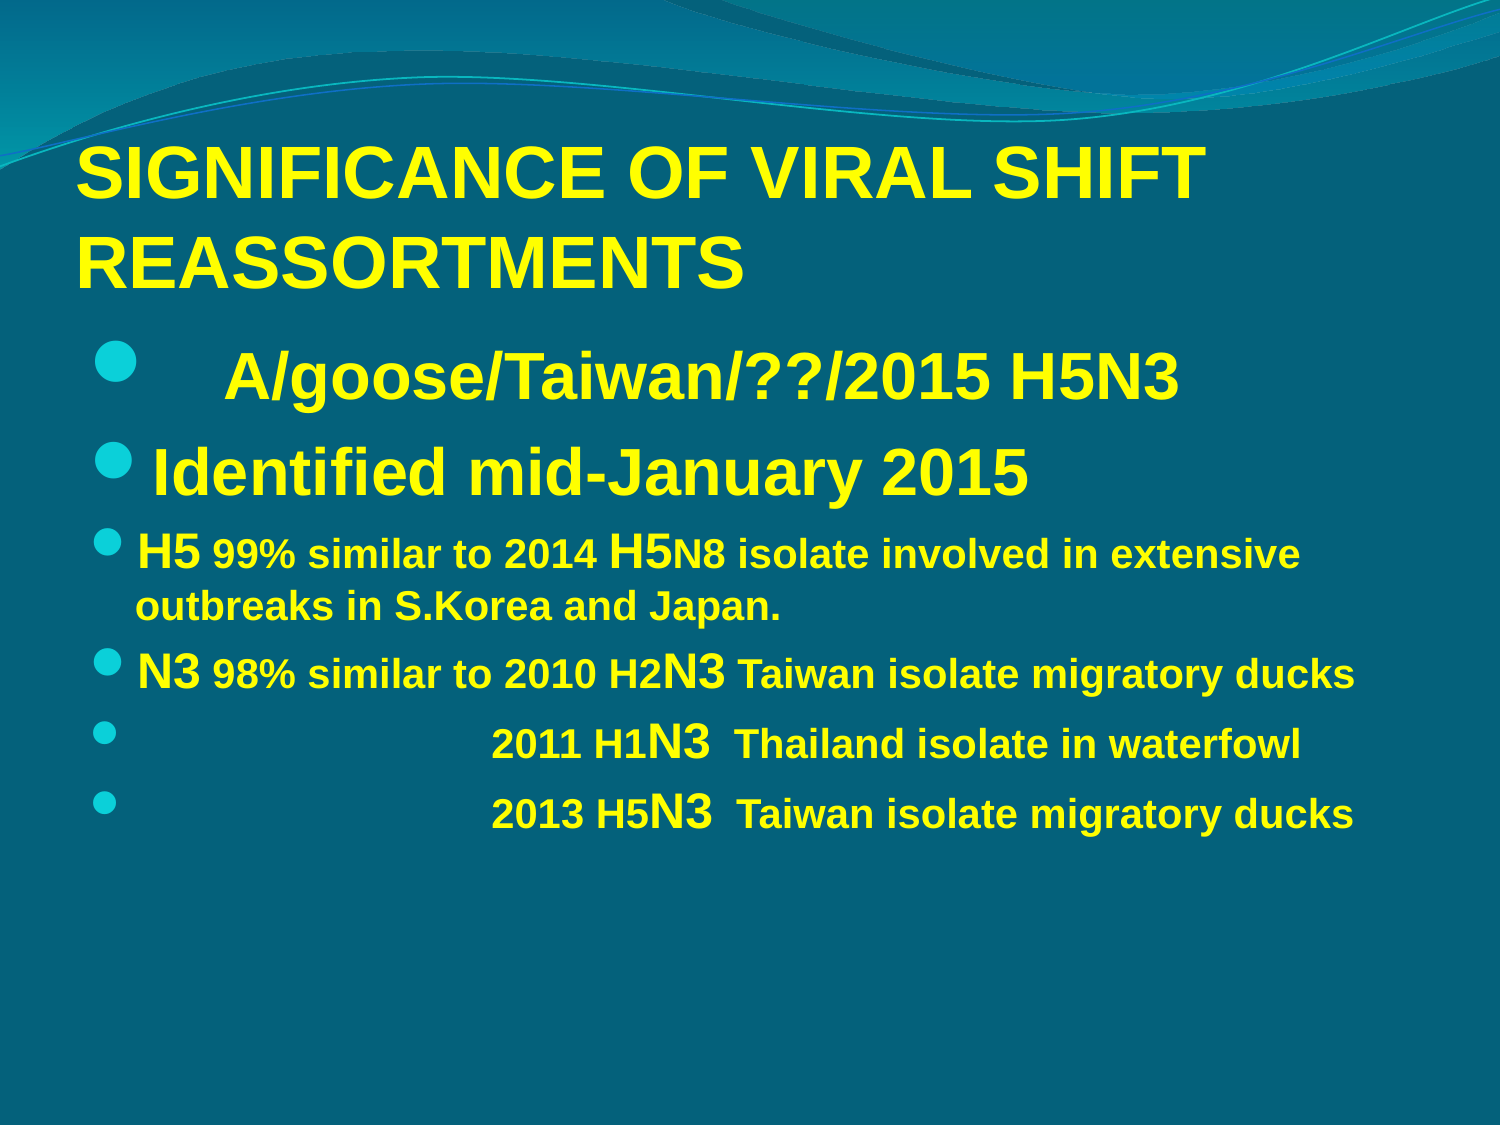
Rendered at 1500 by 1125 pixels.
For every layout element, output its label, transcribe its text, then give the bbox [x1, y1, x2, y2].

list A/goose/Taiwan/??/2015 H5N3 Identified mid-January 2015 H5 99% similar to 2014 H5N8 isolate involved in extensive outbreaks in S.Korea and Japan. N3 98% similar to 2010 H2N3 Taiwan isolate migratory ducks 2011 H1N3 Thailand isolate in waterfowl 2013 H5N3 Taiwan isolate migratory ducks [75, 317, 1425, 1038]
title SIGNIFICANCE OF VIRAL SHIFT REASSORTMENTS [75, 115, 1425, 303]
